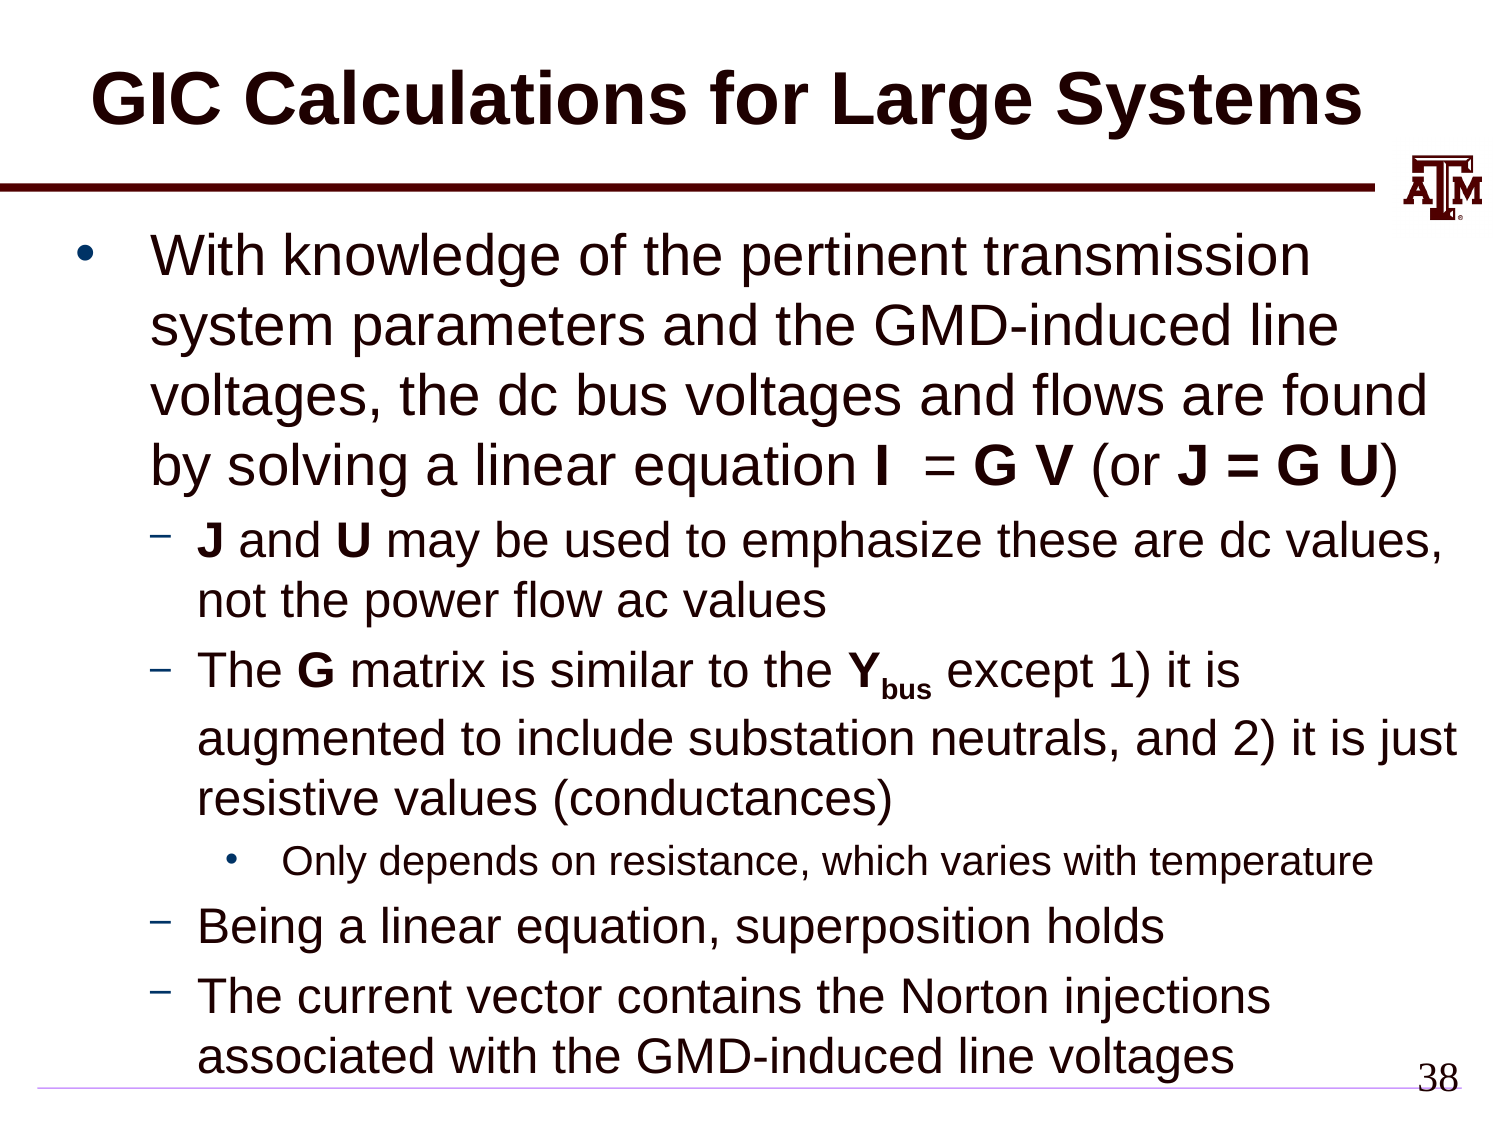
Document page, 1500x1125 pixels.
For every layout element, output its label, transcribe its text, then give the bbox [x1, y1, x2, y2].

title GIC Calculations for Large Systems [74, 12, 1388, 188]
text_box 38 [1162, 1037, 1475, 1113]
picture [1392, 137, 1493, 238]
list With knowledge of the pertinent transmission system parameters and the GMD-induced line voltages, the dc bus voltages and flows are found by solving a linear equation I = G V (or J = G U) J and U may be used to emphasize these are dc values, not the power flow ac values The G matrix is similar to the Ybus except 1) it is augmented to include substation neutrals, and 2) it is just resistive values (conductances) Only depends on resistance, which varies with temperature Being a linear equation, superposition holds The current vector contains the Norton injections associated with the GMD-induced line voltages [59, 209, 1488, 823]
